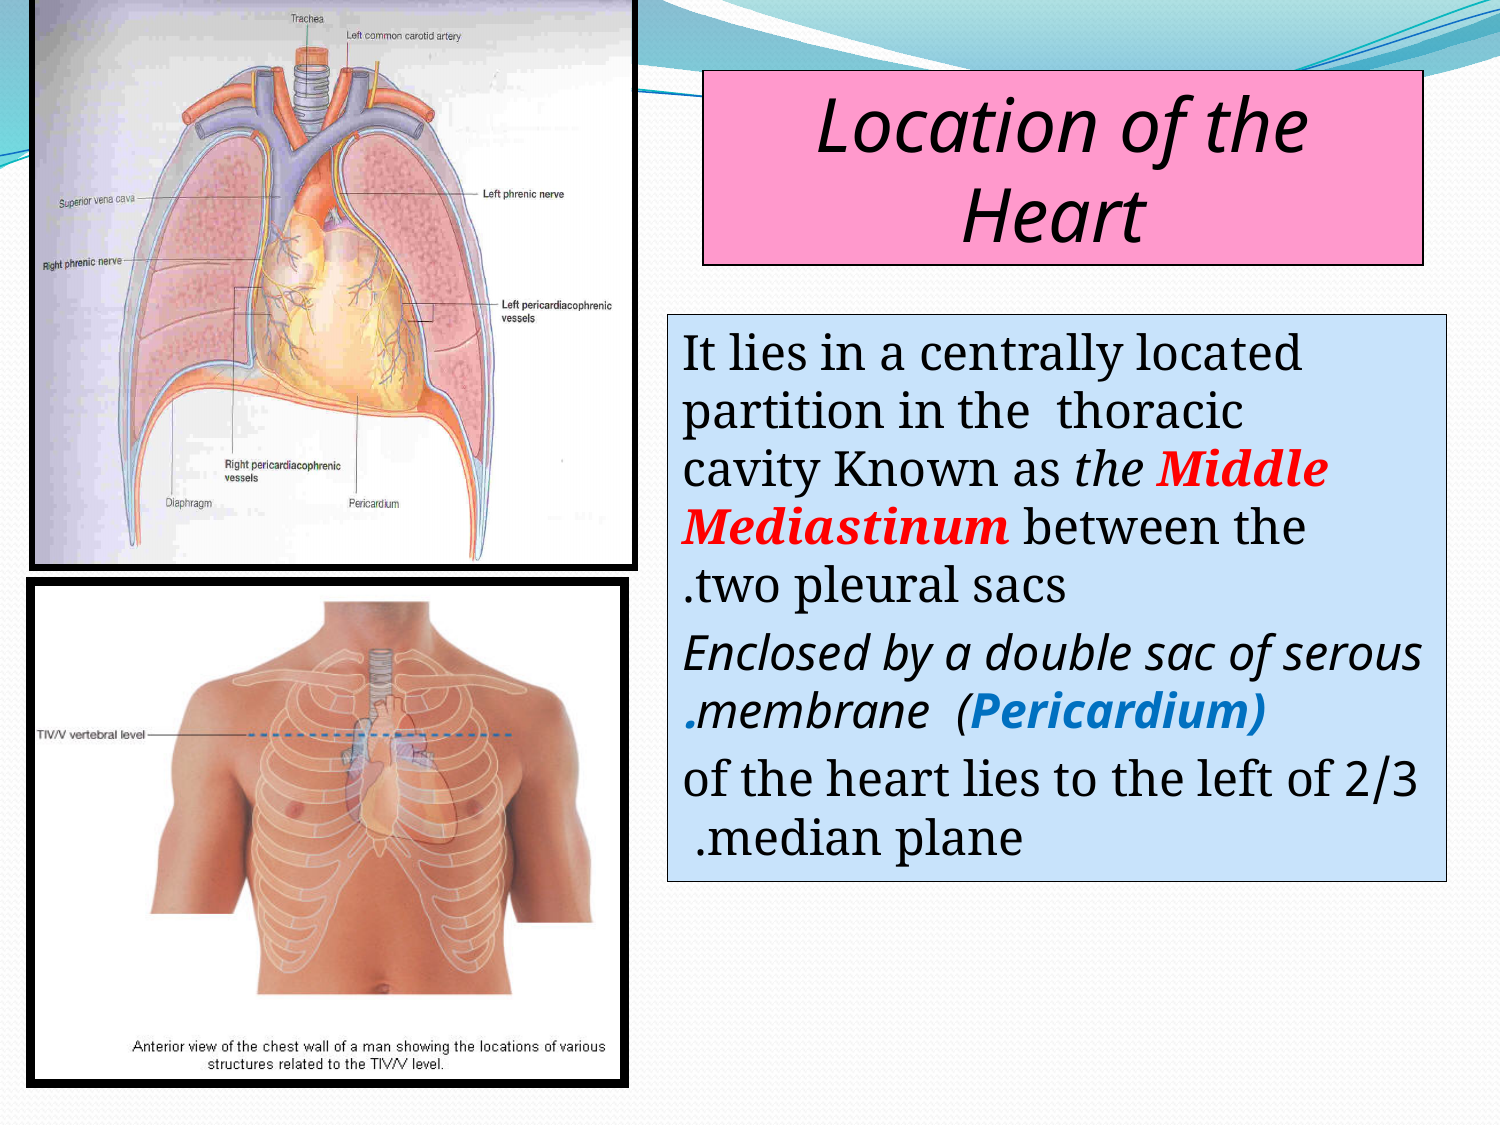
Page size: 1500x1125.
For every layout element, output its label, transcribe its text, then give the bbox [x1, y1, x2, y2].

text_box Location of the Heart [702, 70, 1424, 265]
picture [34, 585, 621, 1079]
picture [34, 0, 632, 565]
list It lies in a centrally located partition in the thoracic cavity Known as the Middle Mediastinum between the two pleural sacs. Enclosed by a double sac of serous membrane (Pericardium). 2/3 of the heart lies to the left of median plane. [667, 314, 1447, 882]
